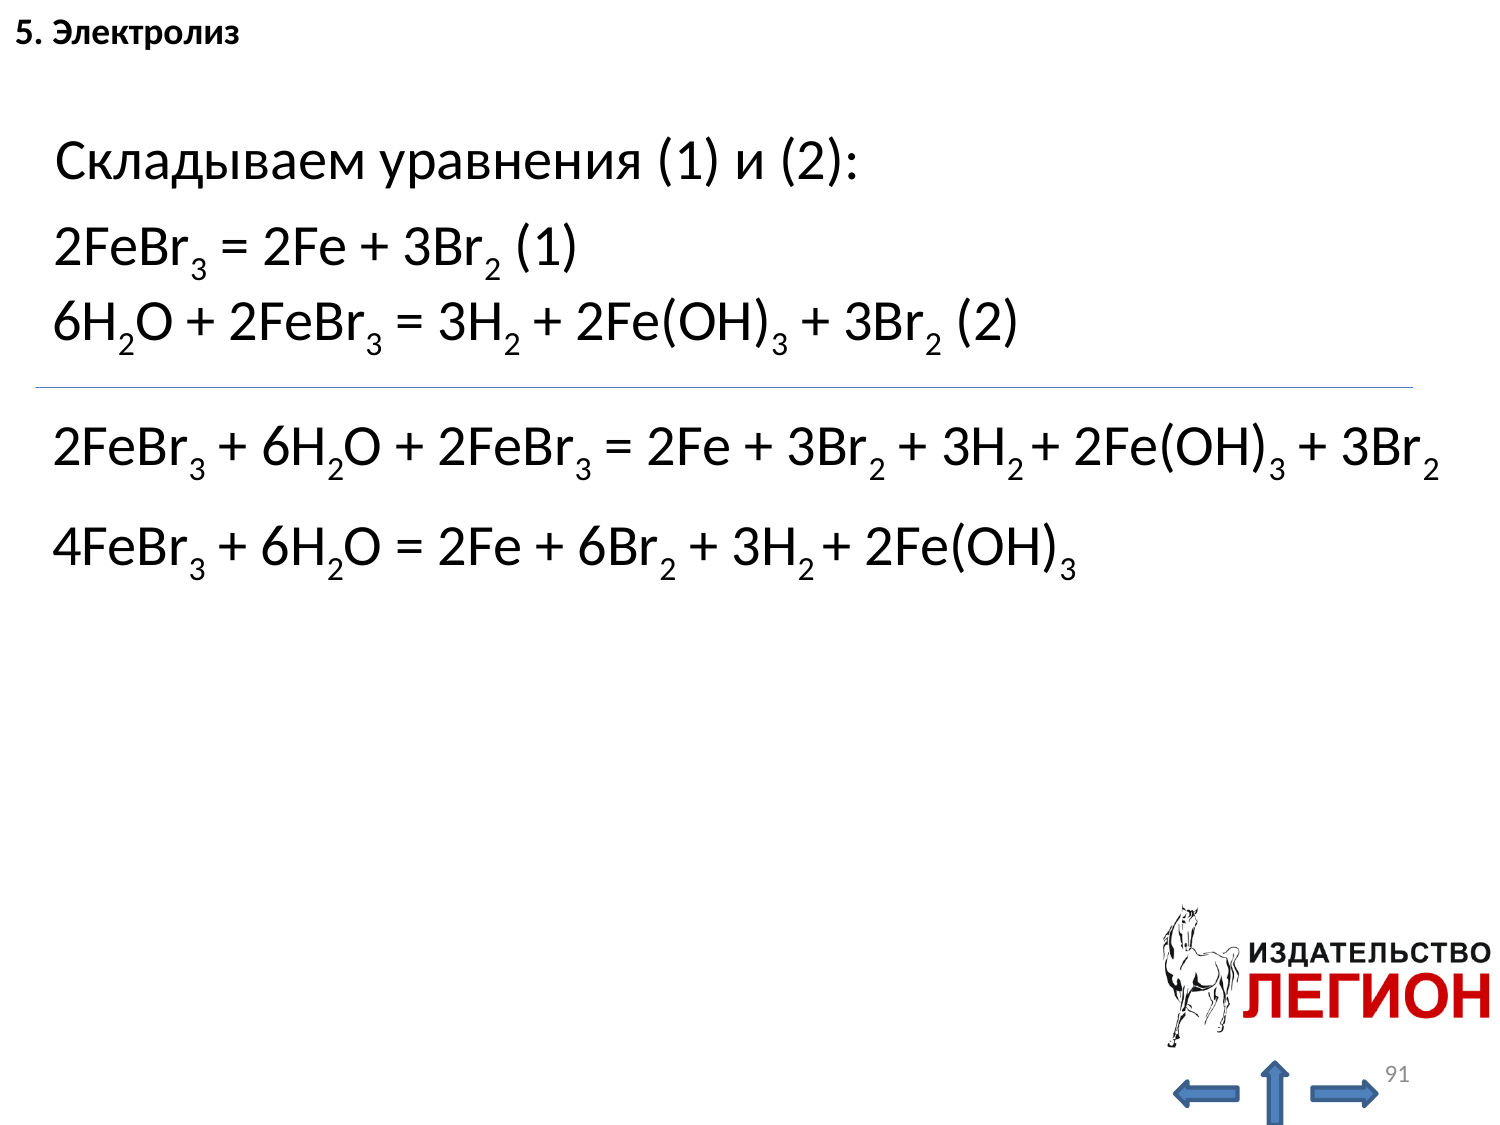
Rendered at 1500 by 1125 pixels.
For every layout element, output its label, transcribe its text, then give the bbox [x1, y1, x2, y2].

text_box 4FeBr3 + 6H2O = 2Fe + 6Br2 + 3H2 + 2Fe(OH)3 [37, 500, 1450, 595]
slide_number 91 [1074, 1042, 1425, 1103]
text_box Складываем уравнения (1) и (2): [40, 114, 941, 199]
text_box 2FeBr3 = 2Fe + 3Br2 (1) [38, 200, 1377, 295]
text_box [1310, 1079, 1379, 1109]
picture [1157, 901, 1500, 1051]
text_box [1260, 1060, 1290, 1125]
text_box [1172, 1079, 1240, 1109]
text_box 5. Электролиз [0, 0, 340, 60]
text_box 2FeBr3 + 6H2O + 2FeBr3 = 2Fe + 3Br2 + 3H2 + 2Fe(OH)3 + 3Br2 [37, 399, 1500, 495]
text_box 6H2O + 2FeBr3 = 3H2 + 2Fe(OH)3 + 3Br2 (2) [37, 275, 1345, 370]
